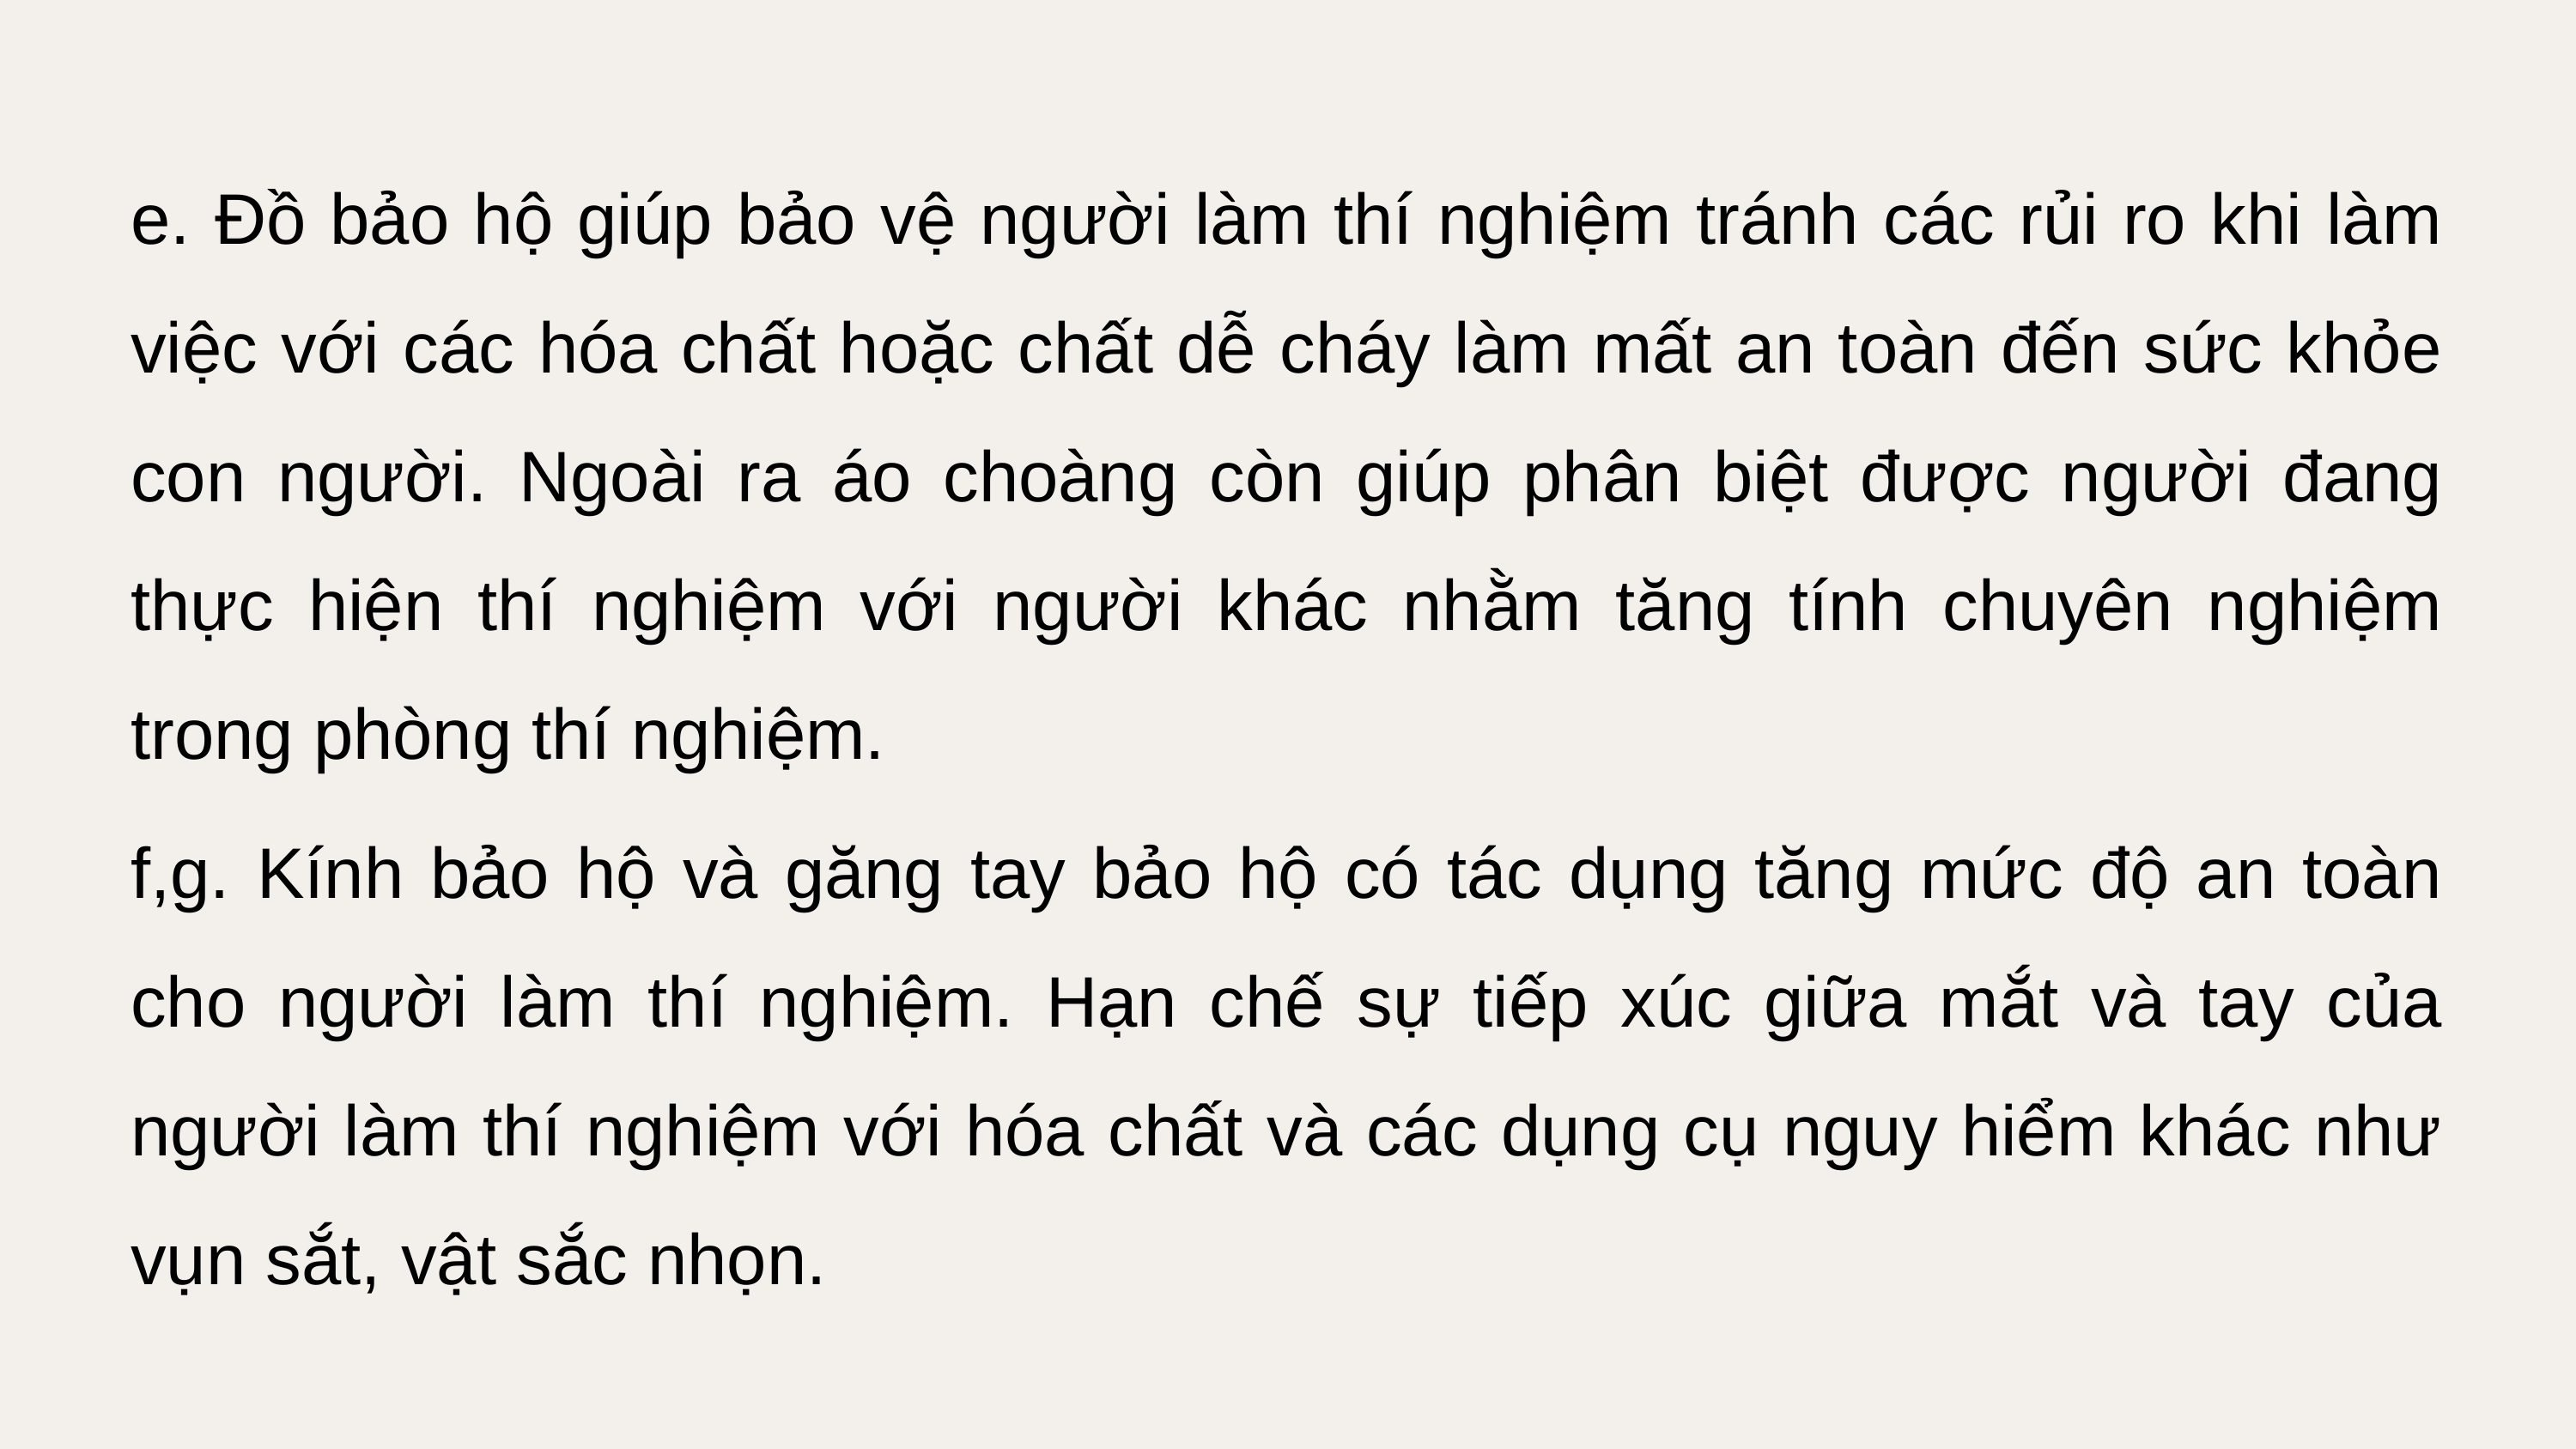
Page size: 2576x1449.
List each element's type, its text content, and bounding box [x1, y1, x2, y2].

text_box e. Đồ bảo hộ giúp bảo vệ người làm thí nghiệm tránh các rủi ro khi làm việc với các hóa chất hoặc chất dễ cháy làm mất an toàn đến sức khỏe con người. Ngoài ra áo choàng còn giúp phân biệt được người đang thực hiện thí nghiệm với người khác nhằm tăng tính chuyên nghiệm trong phòng thí nghiệm. f,g. Kính bảo hộ và găng tay bảo hộ có tác dụng tăng mức độ an toàn cho người làm thí nghiệm. Hạn chế sự tiếp xúc giữa mắt và tay của người làm thí nghiệm với hóa chất và các dụng cụ nguy hiểm khác như vụn sắt, vật sắc nhọn. [118, 123, 2469, 1306]
